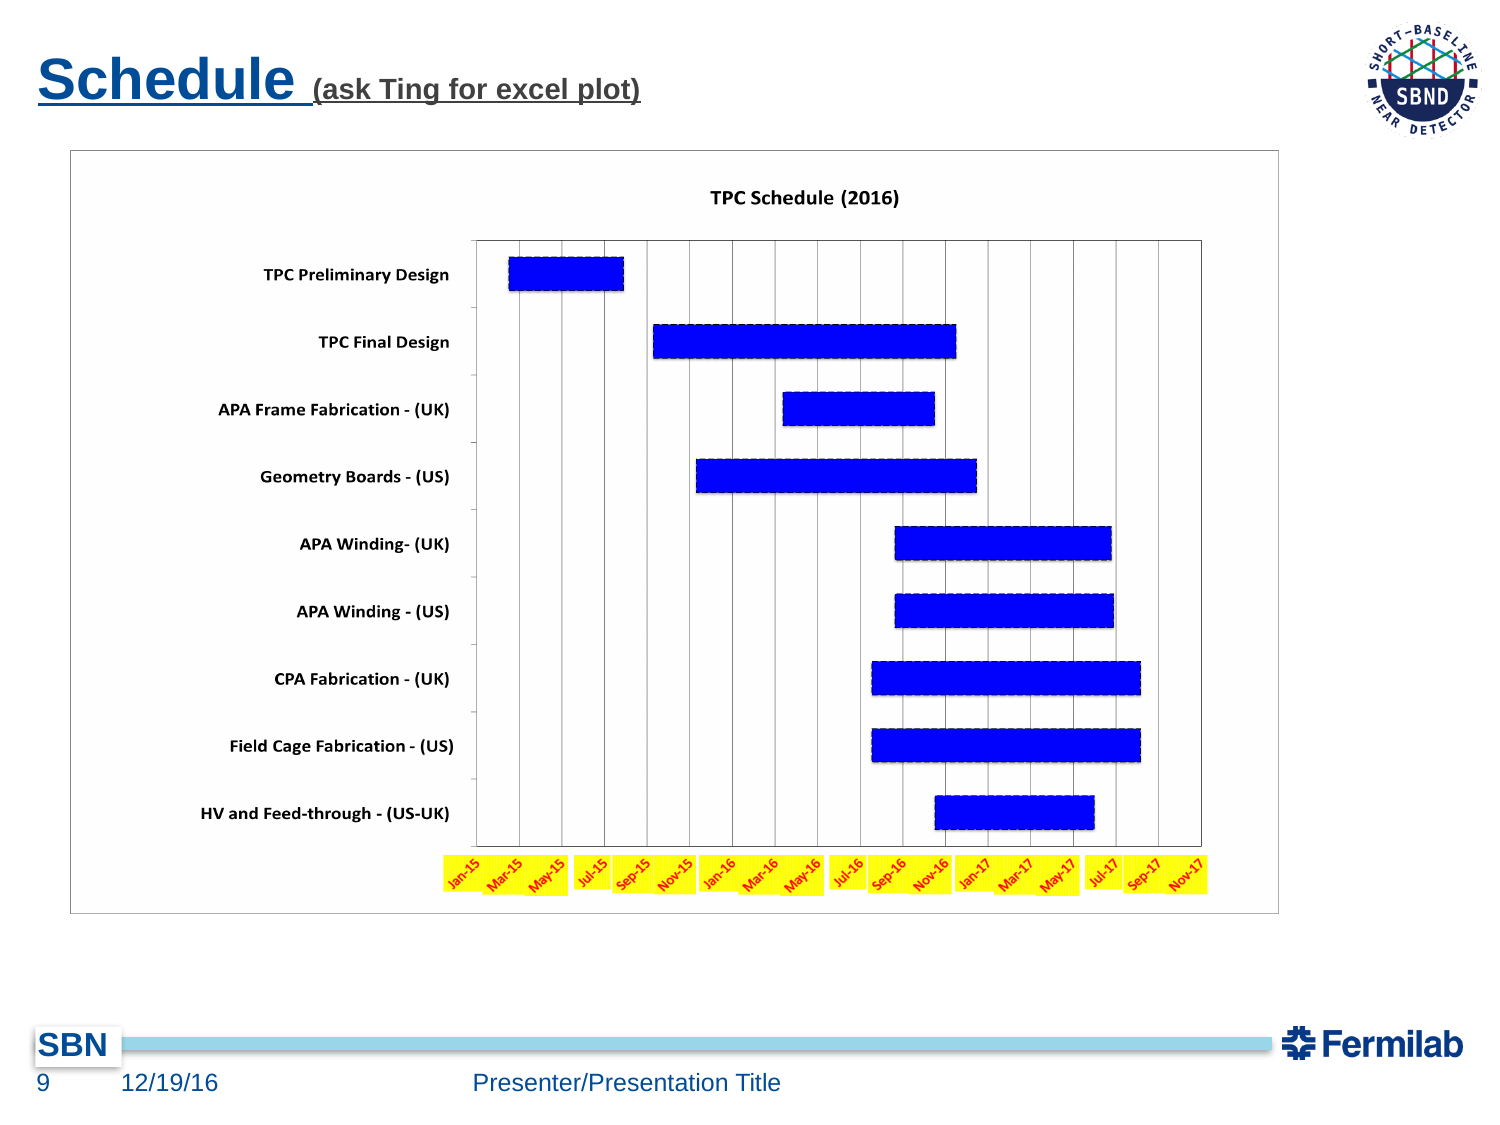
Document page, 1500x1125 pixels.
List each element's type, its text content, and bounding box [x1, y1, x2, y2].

footer Presenter/Presentation Title [472, 1066, 1031, 1107]
picture [1282, 1026, 1463, 1060]
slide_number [120, 1066, 232, 1107]
picture [1363, 20, 1482, 139]
slide_number 8 [36, 1066, 105, 1106]
picture [70, 150, 1279, 914]
title Schedule (ask Ting for excel plot) [37, 41, 1463, 112]
